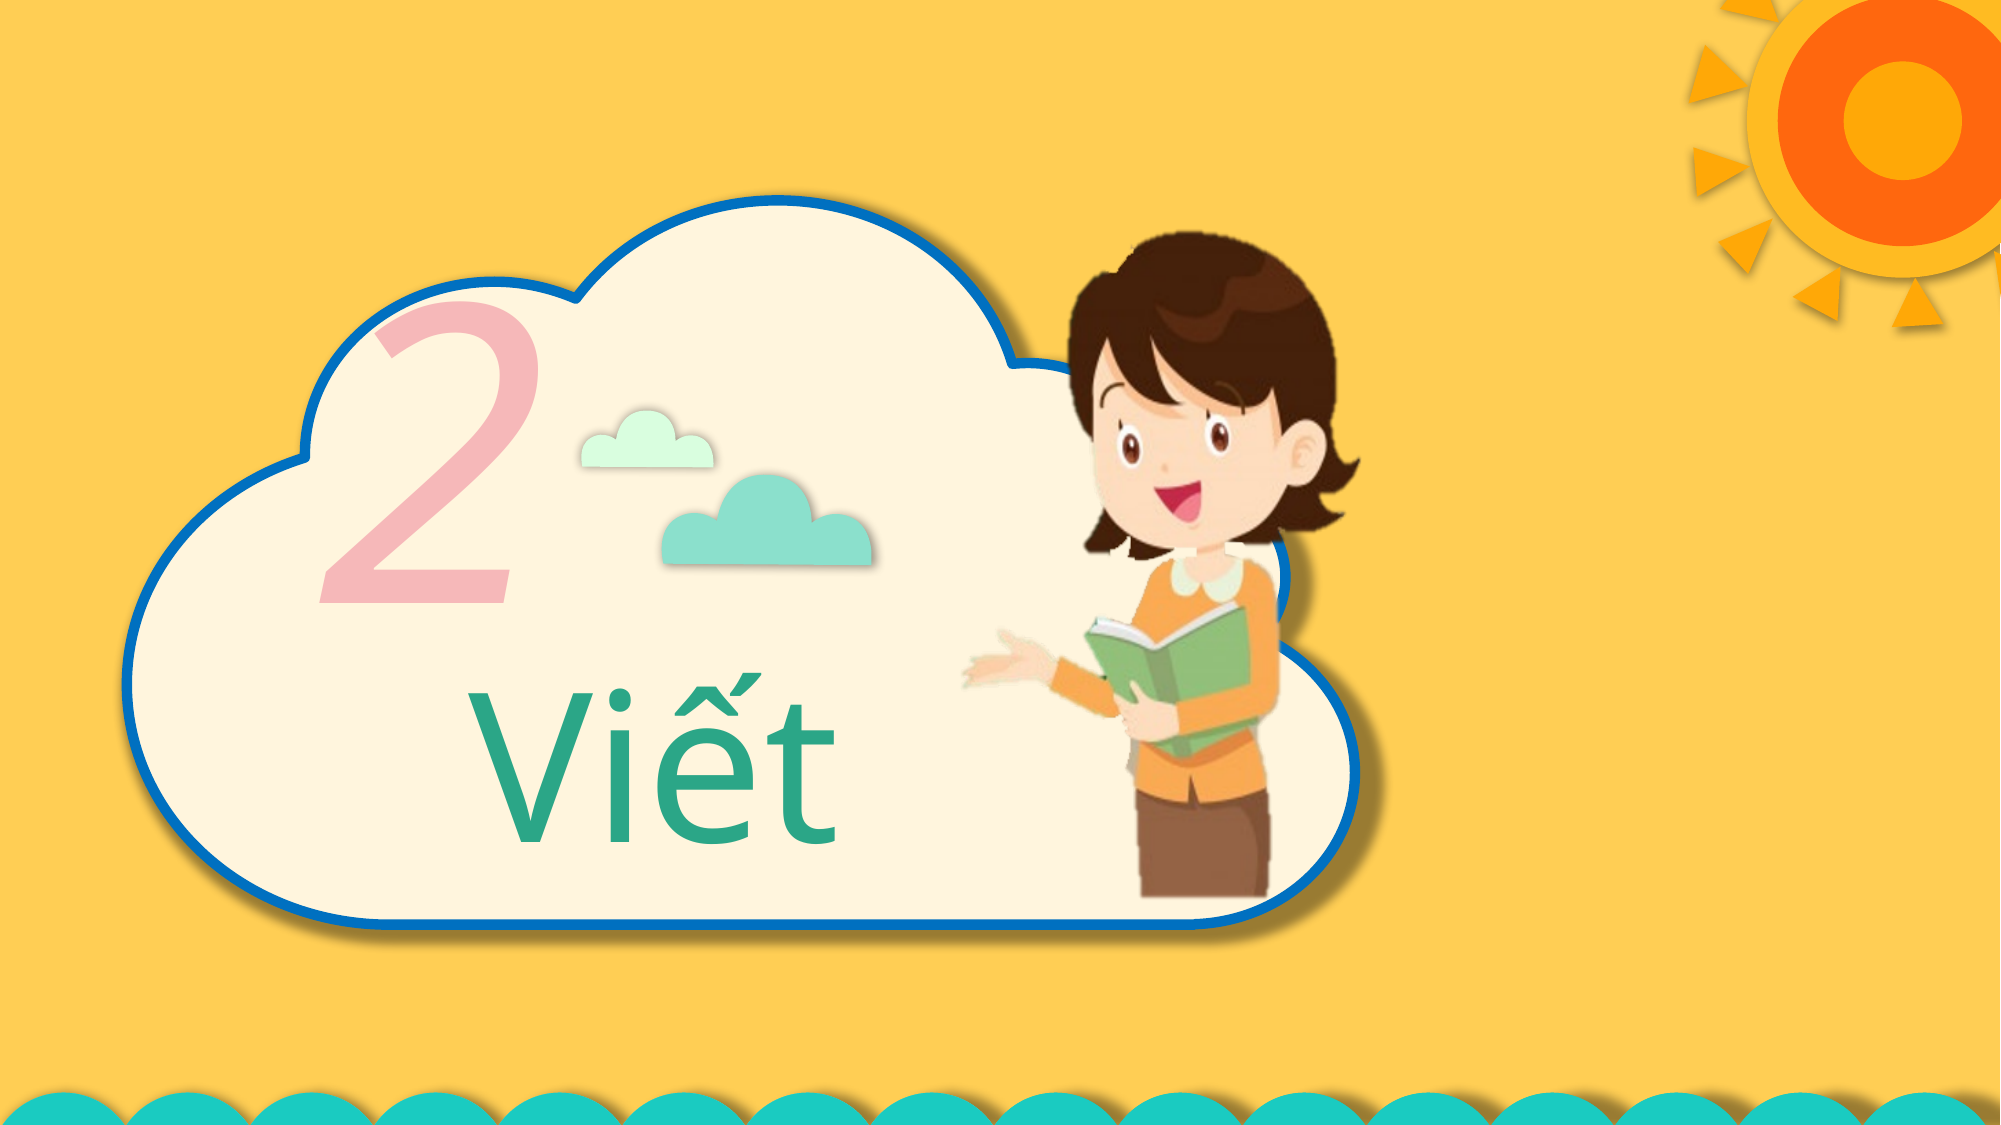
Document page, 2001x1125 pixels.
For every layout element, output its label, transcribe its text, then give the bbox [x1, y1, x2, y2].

picture [1688, 0, 2000, 328]
text_box [126, 200, 1272, 925]
text_box Viết [453, 626, 855, 892]
picture [934, 71, 1391, 904]
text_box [0, 1061, 2000, 1125]
text_box 2 [304, 179, 564, 695]
picture [580, 410, 872, 566]
